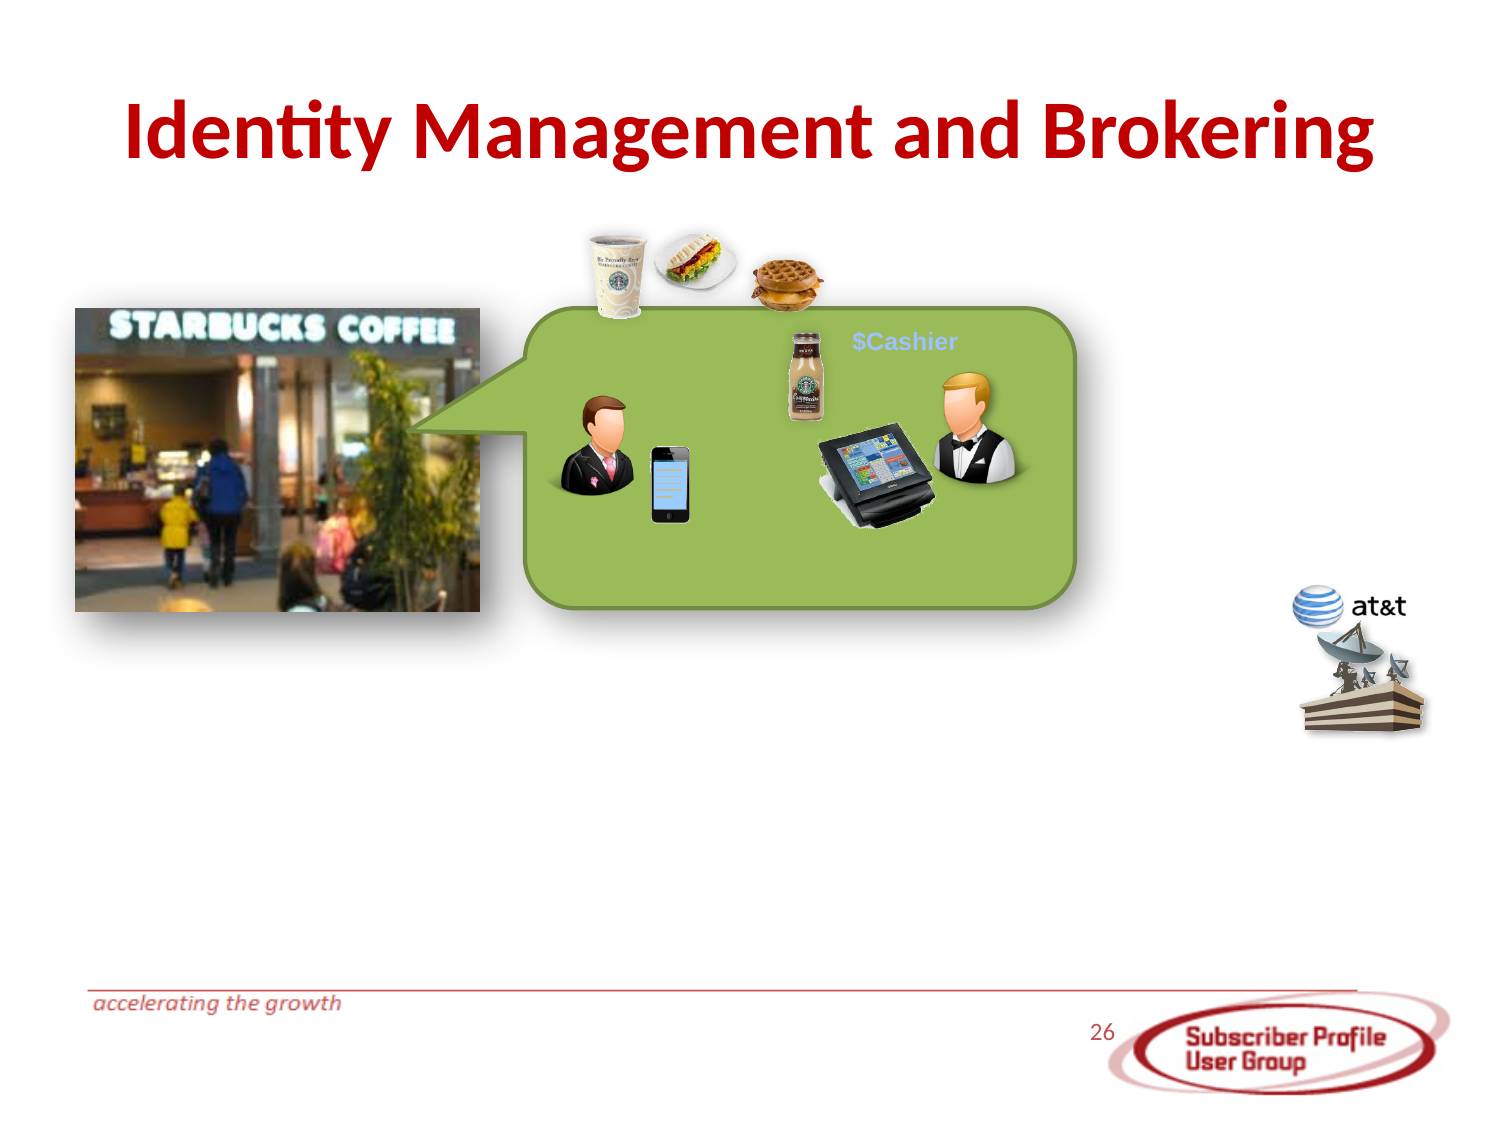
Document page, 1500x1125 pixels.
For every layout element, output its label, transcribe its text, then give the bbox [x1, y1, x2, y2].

picture [62, 987, 1475, 1100]
picture [587, 195, 826, 322]
slide_number 26 [1074, 999, 1150, 1060]
text_box $Cashier [837, 320, 988, 364]
picture [762, 332, 1038, 534]
picture [74, 308, 480, 612]
picture [539, 395, 640, 497]
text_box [649, 445, 690, 524]
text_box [1274, 570, 1426, 733]
text_box [484, 306, 1078, 611]
title Identity Management and Brokering [75, 50, 1425, 200]
